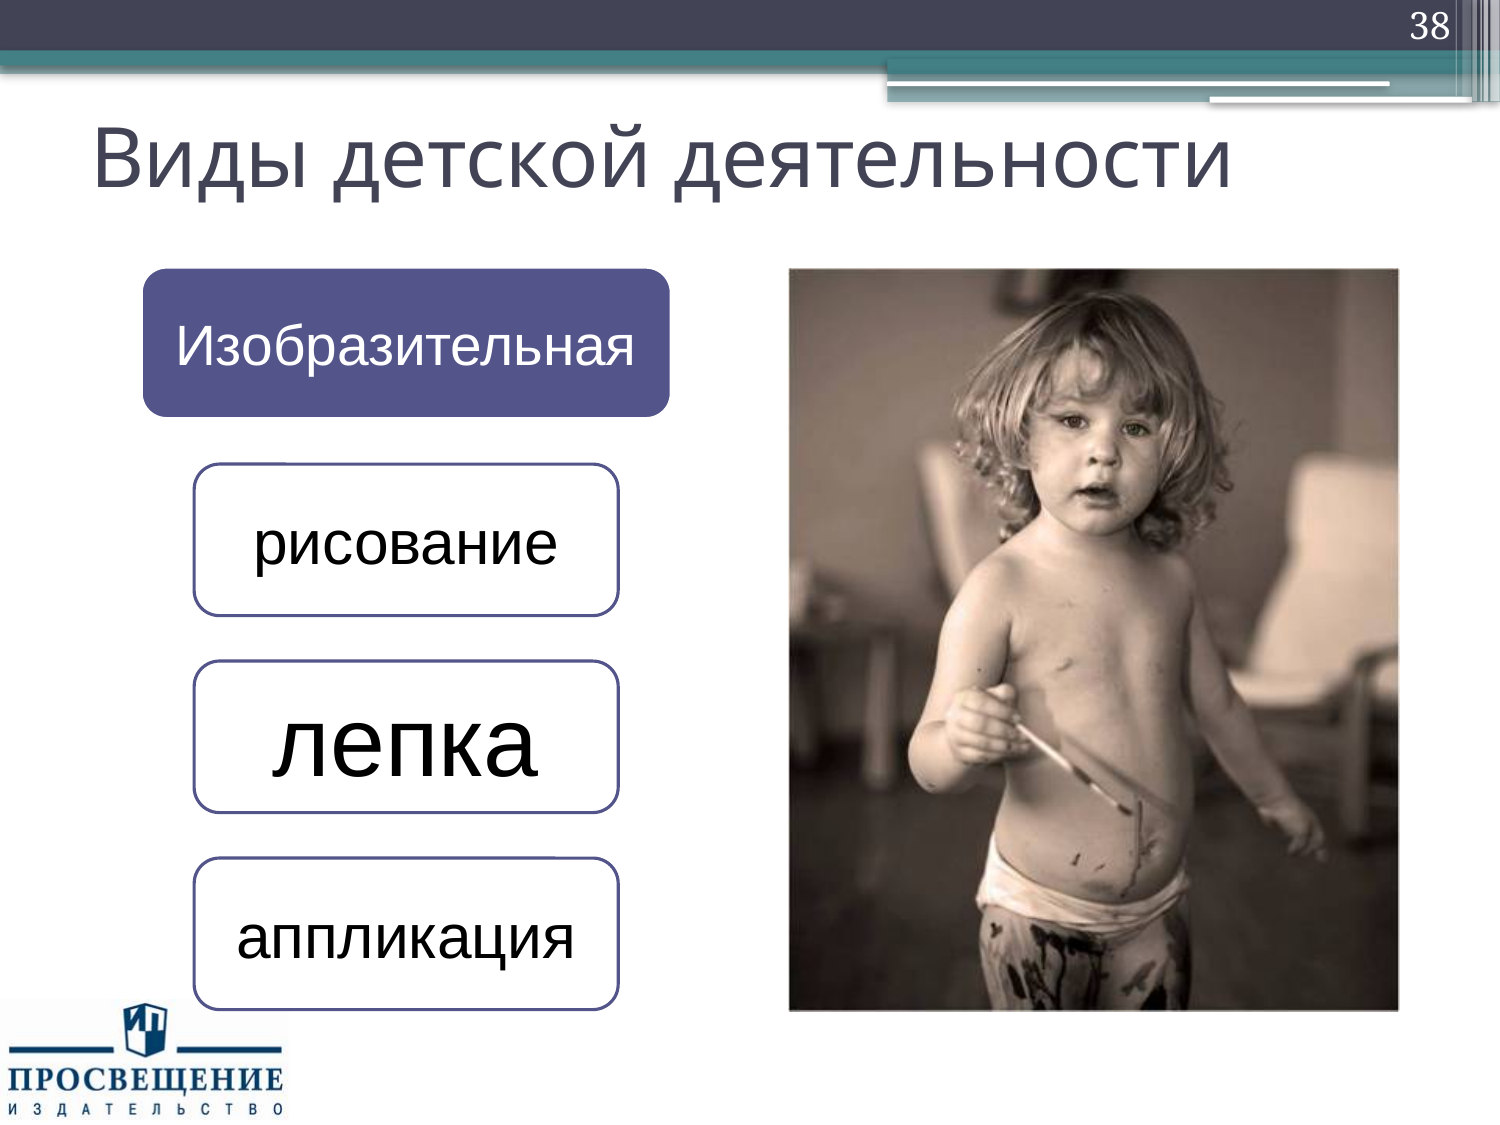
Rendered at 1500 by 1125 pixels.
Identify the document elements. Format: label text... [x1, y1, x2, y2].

title Виды детской деятельности [75, 96, 1425, 272]
slide_number 38 [1340, 0, 1466, 61]
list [788, 268, 1400, 1012]
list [74, 266, 738, 1010]
picture [0, 999, 290, 1121]
